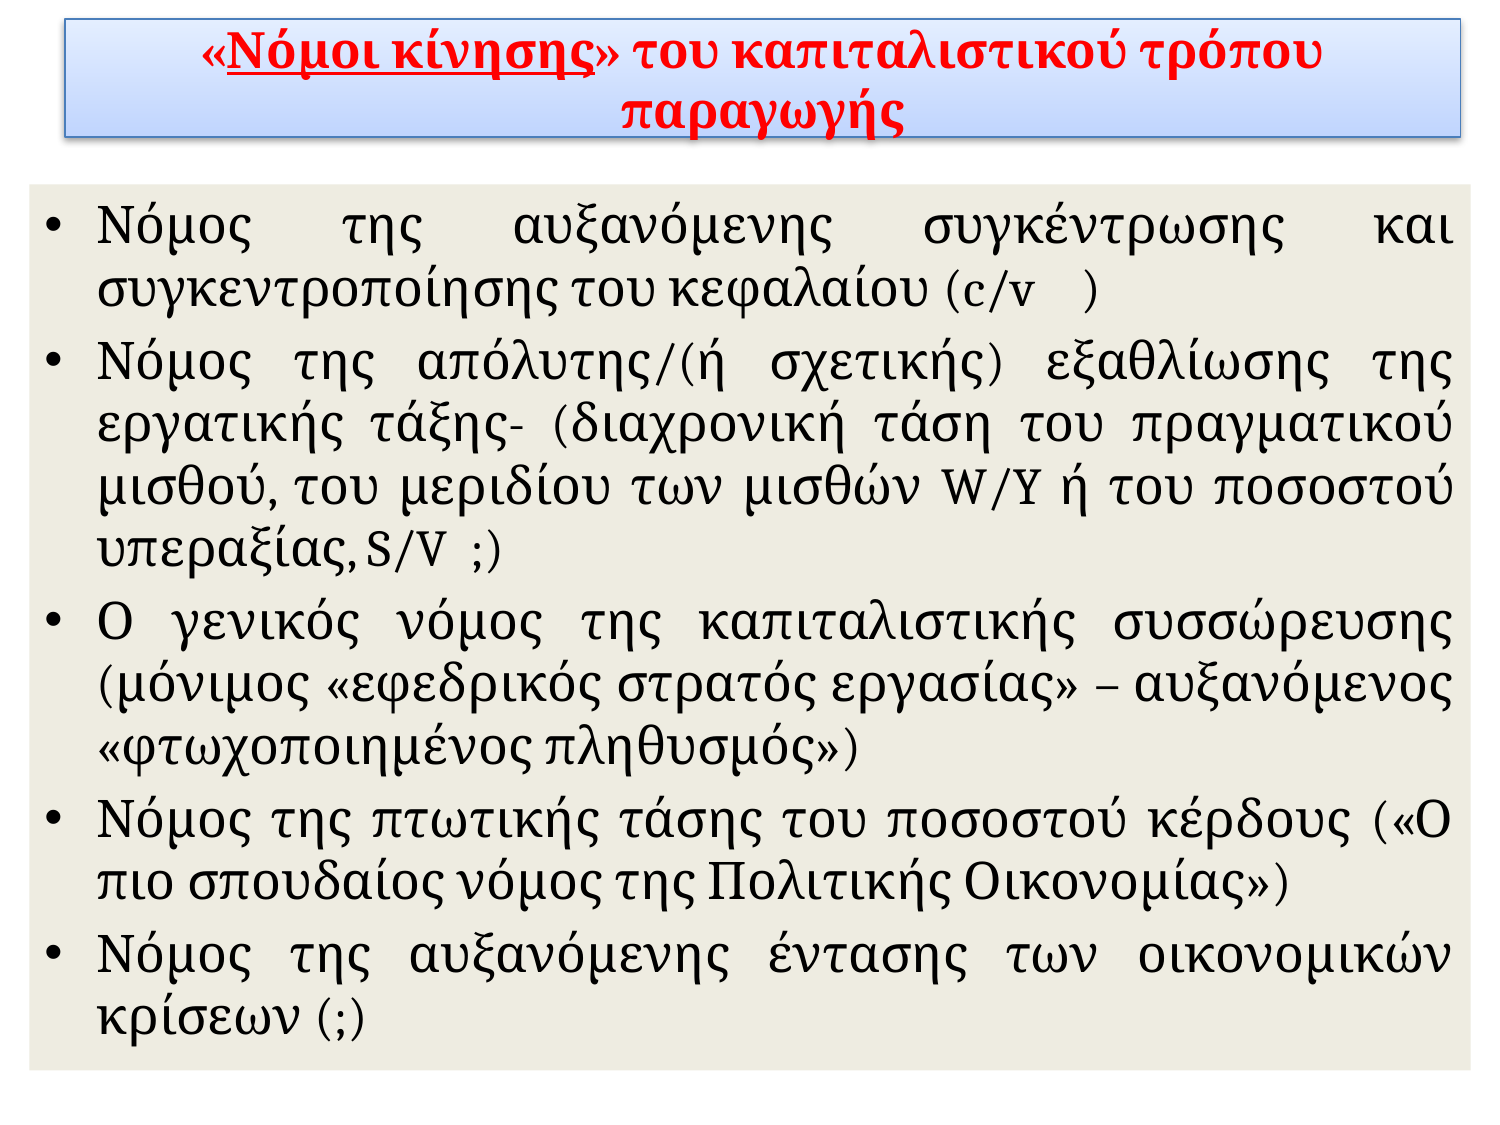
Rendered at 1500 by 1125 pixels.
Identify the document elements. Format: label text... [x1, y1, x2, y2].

list Νόμος της αυξανόμενης συγκέντρωσης και συγκεντροποίησης του κεφαλαίου (c/v ) Νόμος της απόλυτης/(ή σχετικής) εξαθλίωσης της εργατικής τάξης- (διαχρονική τάση του πραγματικού μισθού, του μεριδίου των μισθών W/Y ή του ποσοστού υπεραξίας, S/V ;) Ο γενικός νόμος της καπιταλιστικής συσσώρευσης (μόνιμος «εφεδρικός στρατός εργασίας» – αυξανόμενος «φτωχοποιημένος πληθυσμός») Νόμος της πτωτικής τάσης του ποσοστού κέρδους («Ο πιο σπουδαίος νόμος της Πολιτικής Οικονομίας») Νόμος της αυξανόμενης έντασης των οικονομικών κρίσεων (;) [29, 184, 1471, 1071]
title «Νόμοι κίνησης» του καπιταλιστικού τρόπου παραγωγής [64, 18, 1461, 138]
